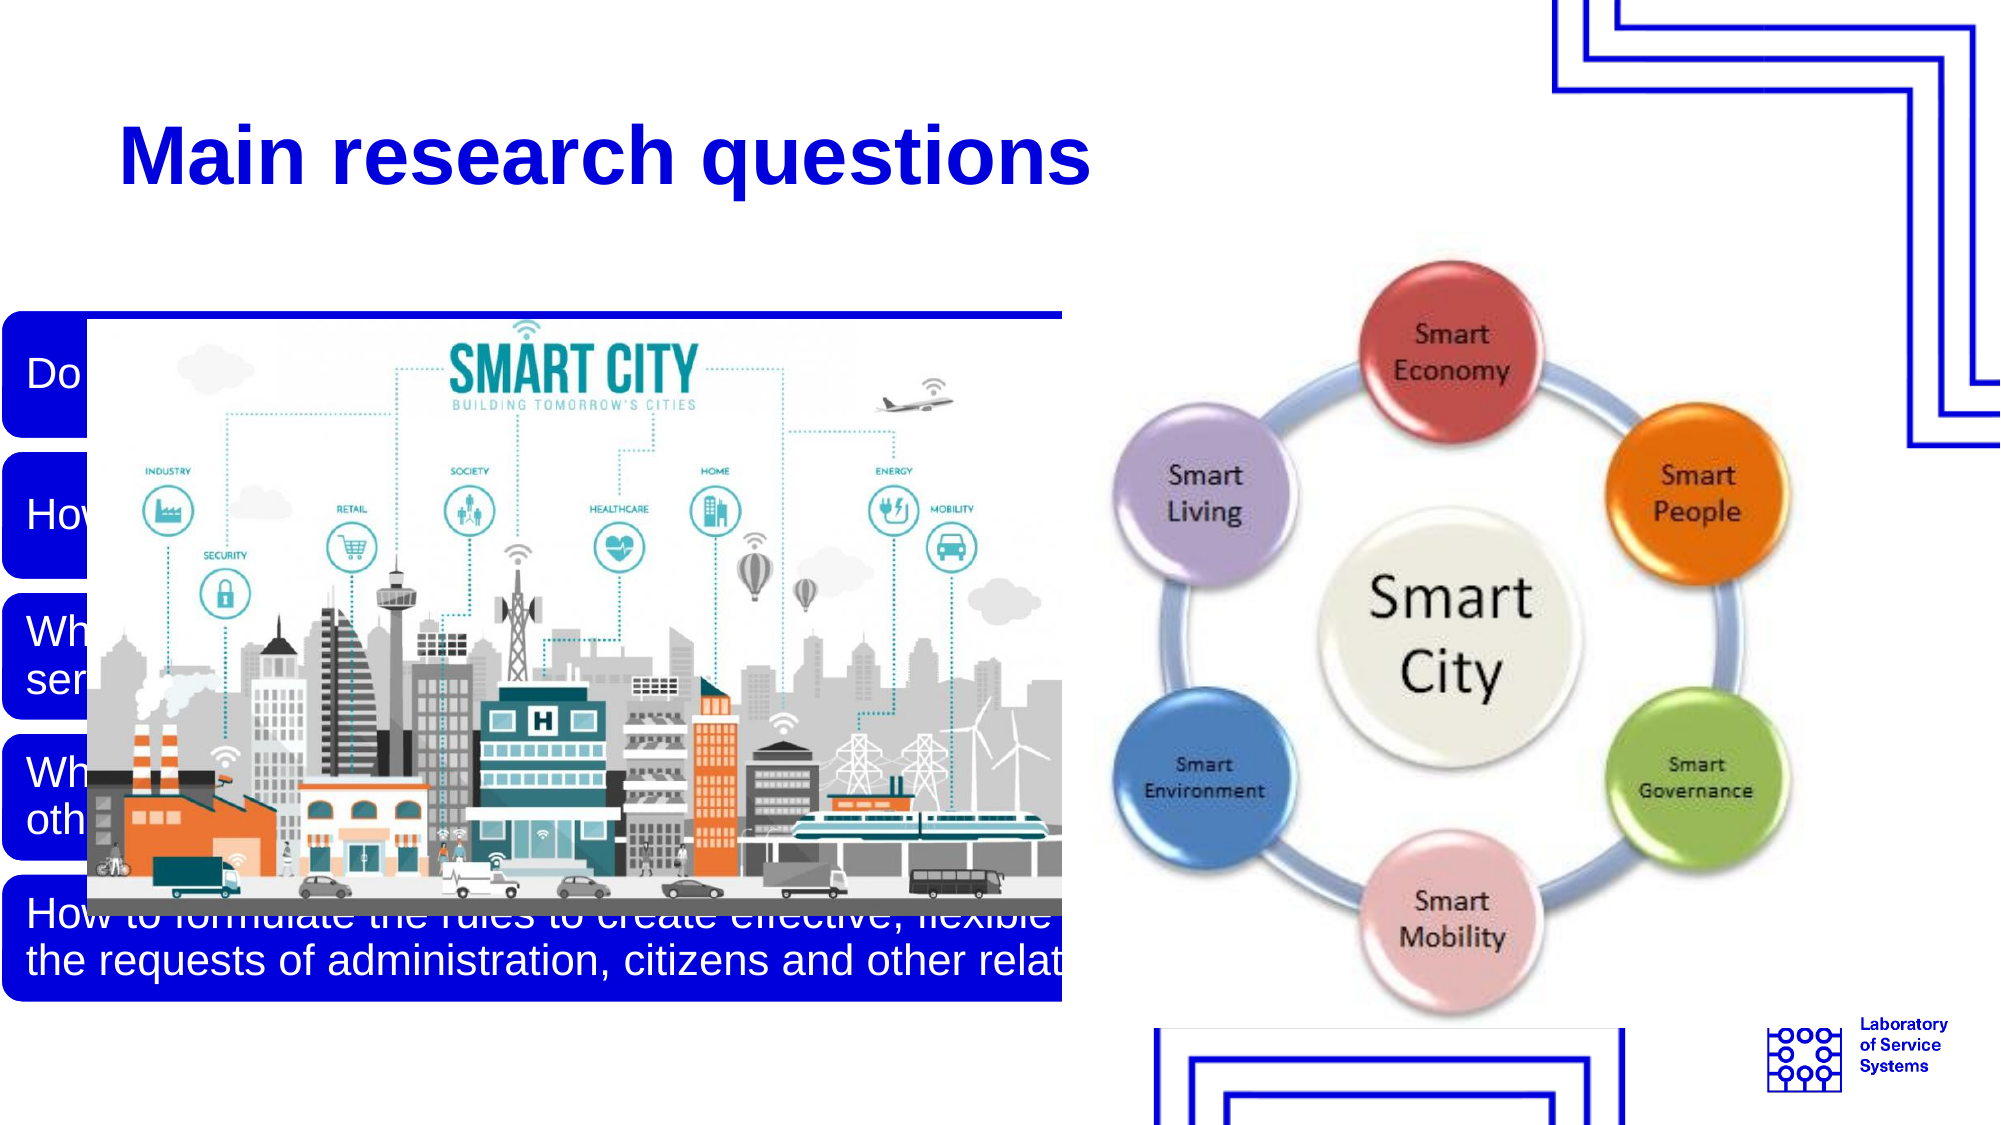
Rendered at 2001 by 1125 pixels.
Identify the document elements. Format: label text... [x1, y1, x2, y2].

picture [86, 0, 2001, 1125]
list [0, 299, 1056, 1014]
title Main research questions [118, 118, 1883, 193]
